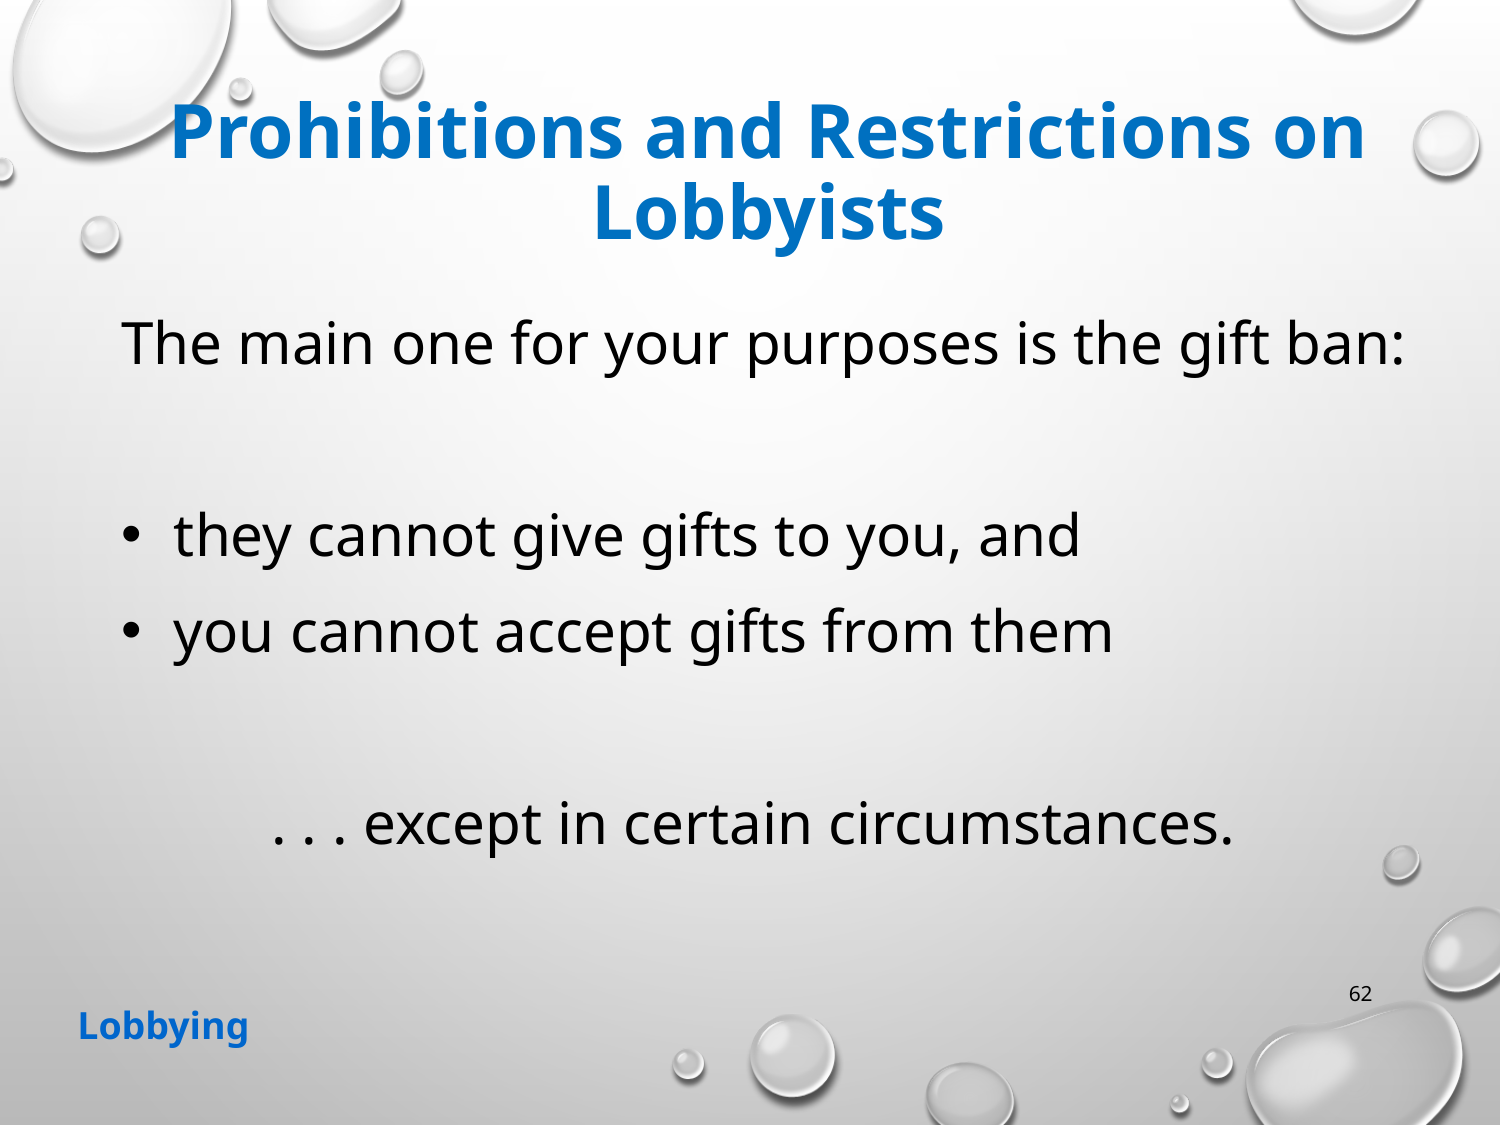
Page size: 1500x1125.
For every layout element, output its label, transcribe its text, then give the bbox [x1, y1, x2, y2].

title Prohibitions and Restrictions on Lobbyists [75, 112, 1463, 238]
picture [0, 0, 1500, 1125]
slide_number 62 [1293, 965, 1388, 1025]
text_box Lobbying [62, 994, 298, 1055]
list The main one for your purposes is the gift ban: they cannot give gifts to you, and you cannot accept gifts from them . . . except in certain circumstances. [106, 285, 1432, 914]
